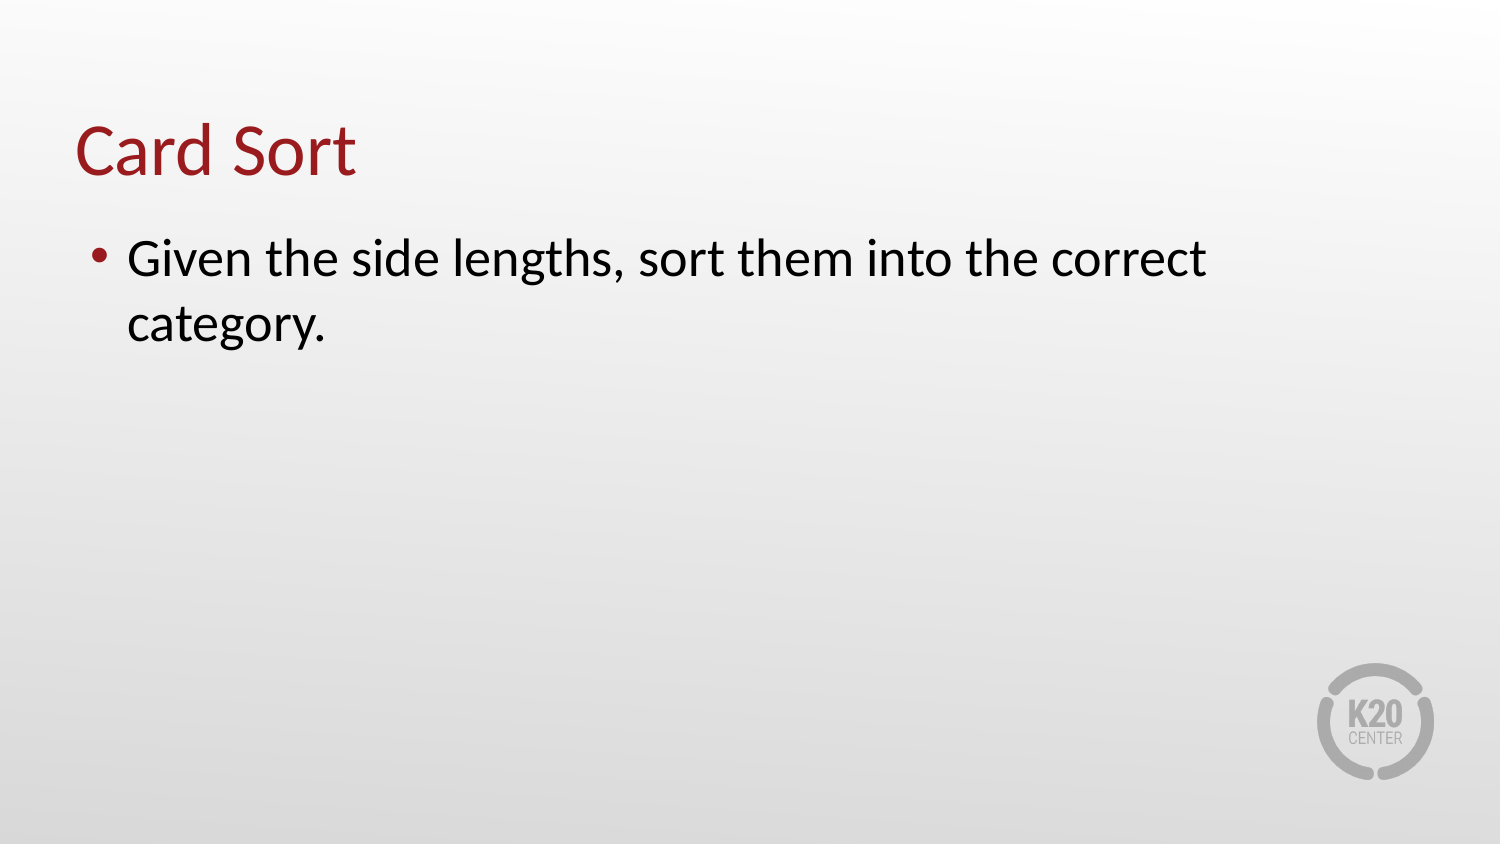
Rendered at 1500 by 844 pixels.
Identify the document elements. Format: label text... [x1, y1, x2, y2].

list Given the side lengths, sort them into the correct category. [75, 214, 1425, 779]
title Card Sort [75, 50, 1425, 191]
picture [1300, 646, 1451, 797]
